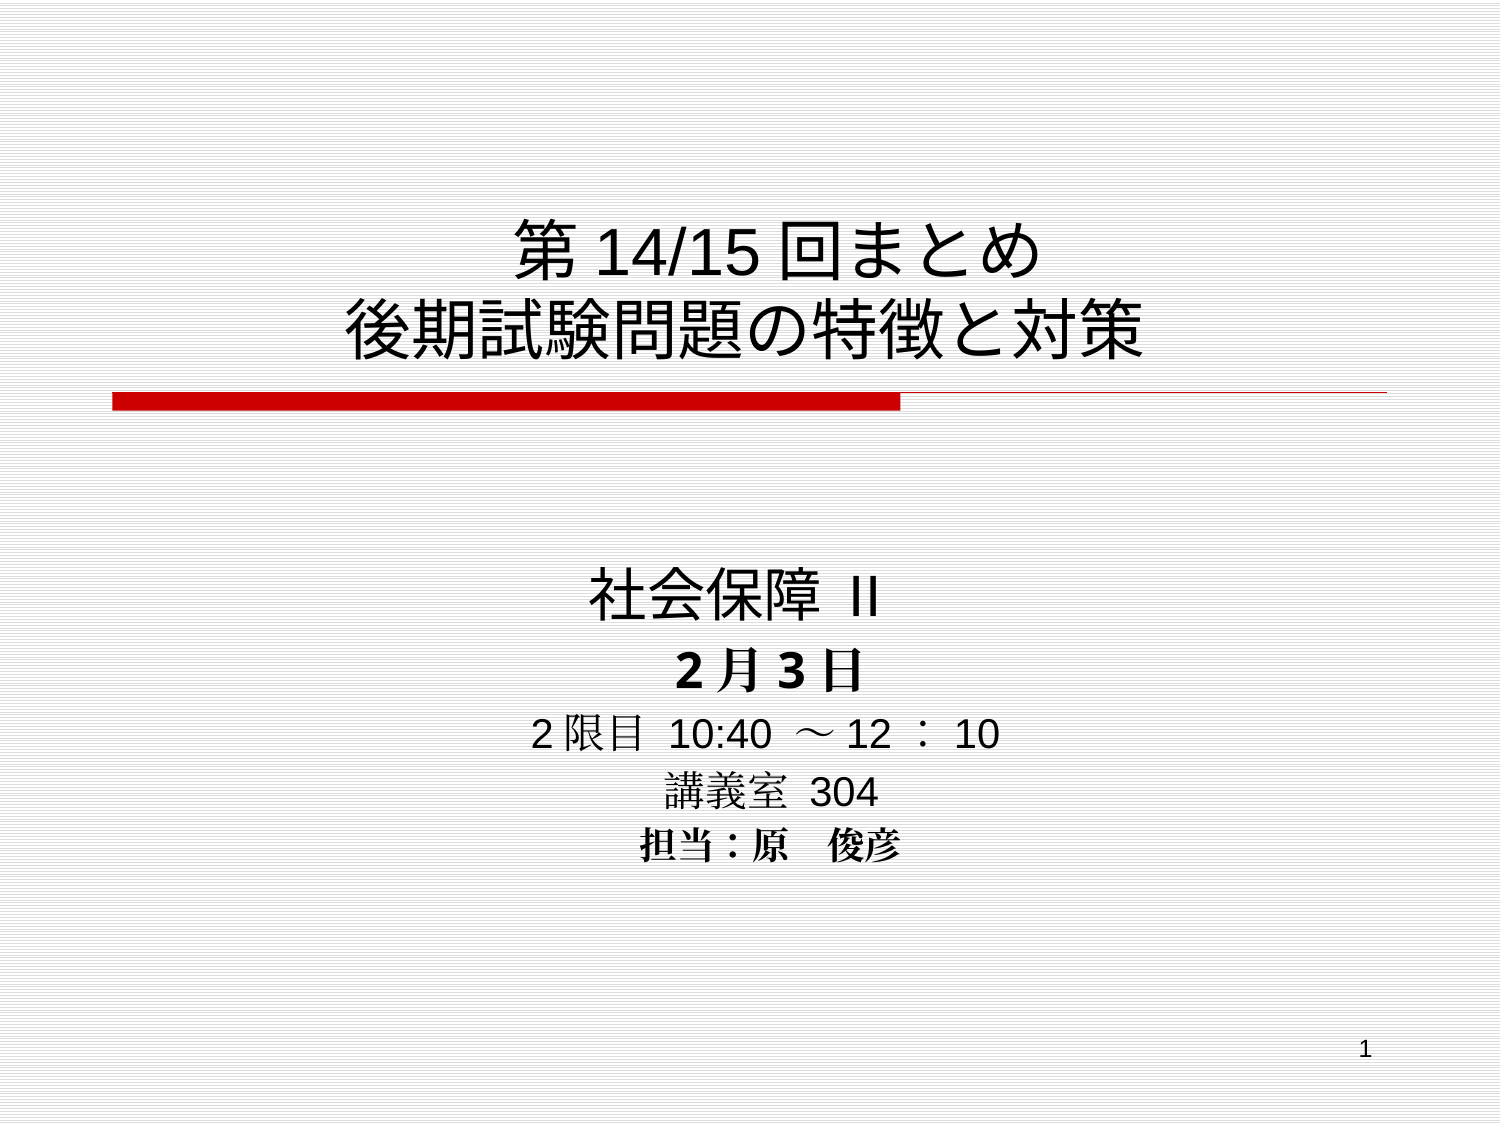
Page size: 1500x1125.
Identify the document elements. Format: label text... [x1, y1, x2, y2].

subtitle 社会保障 II 2月3日 2限目 10:40 ～12：10 講義室 304 担当：原 俊彦 [206, 550, 1337, 999]
title 第14/15回まとめ 後期試験問題の特徴と対策 [109, 184, 1448, 377]
slide_number 1 [1074, 1025, 1388, 1100]
